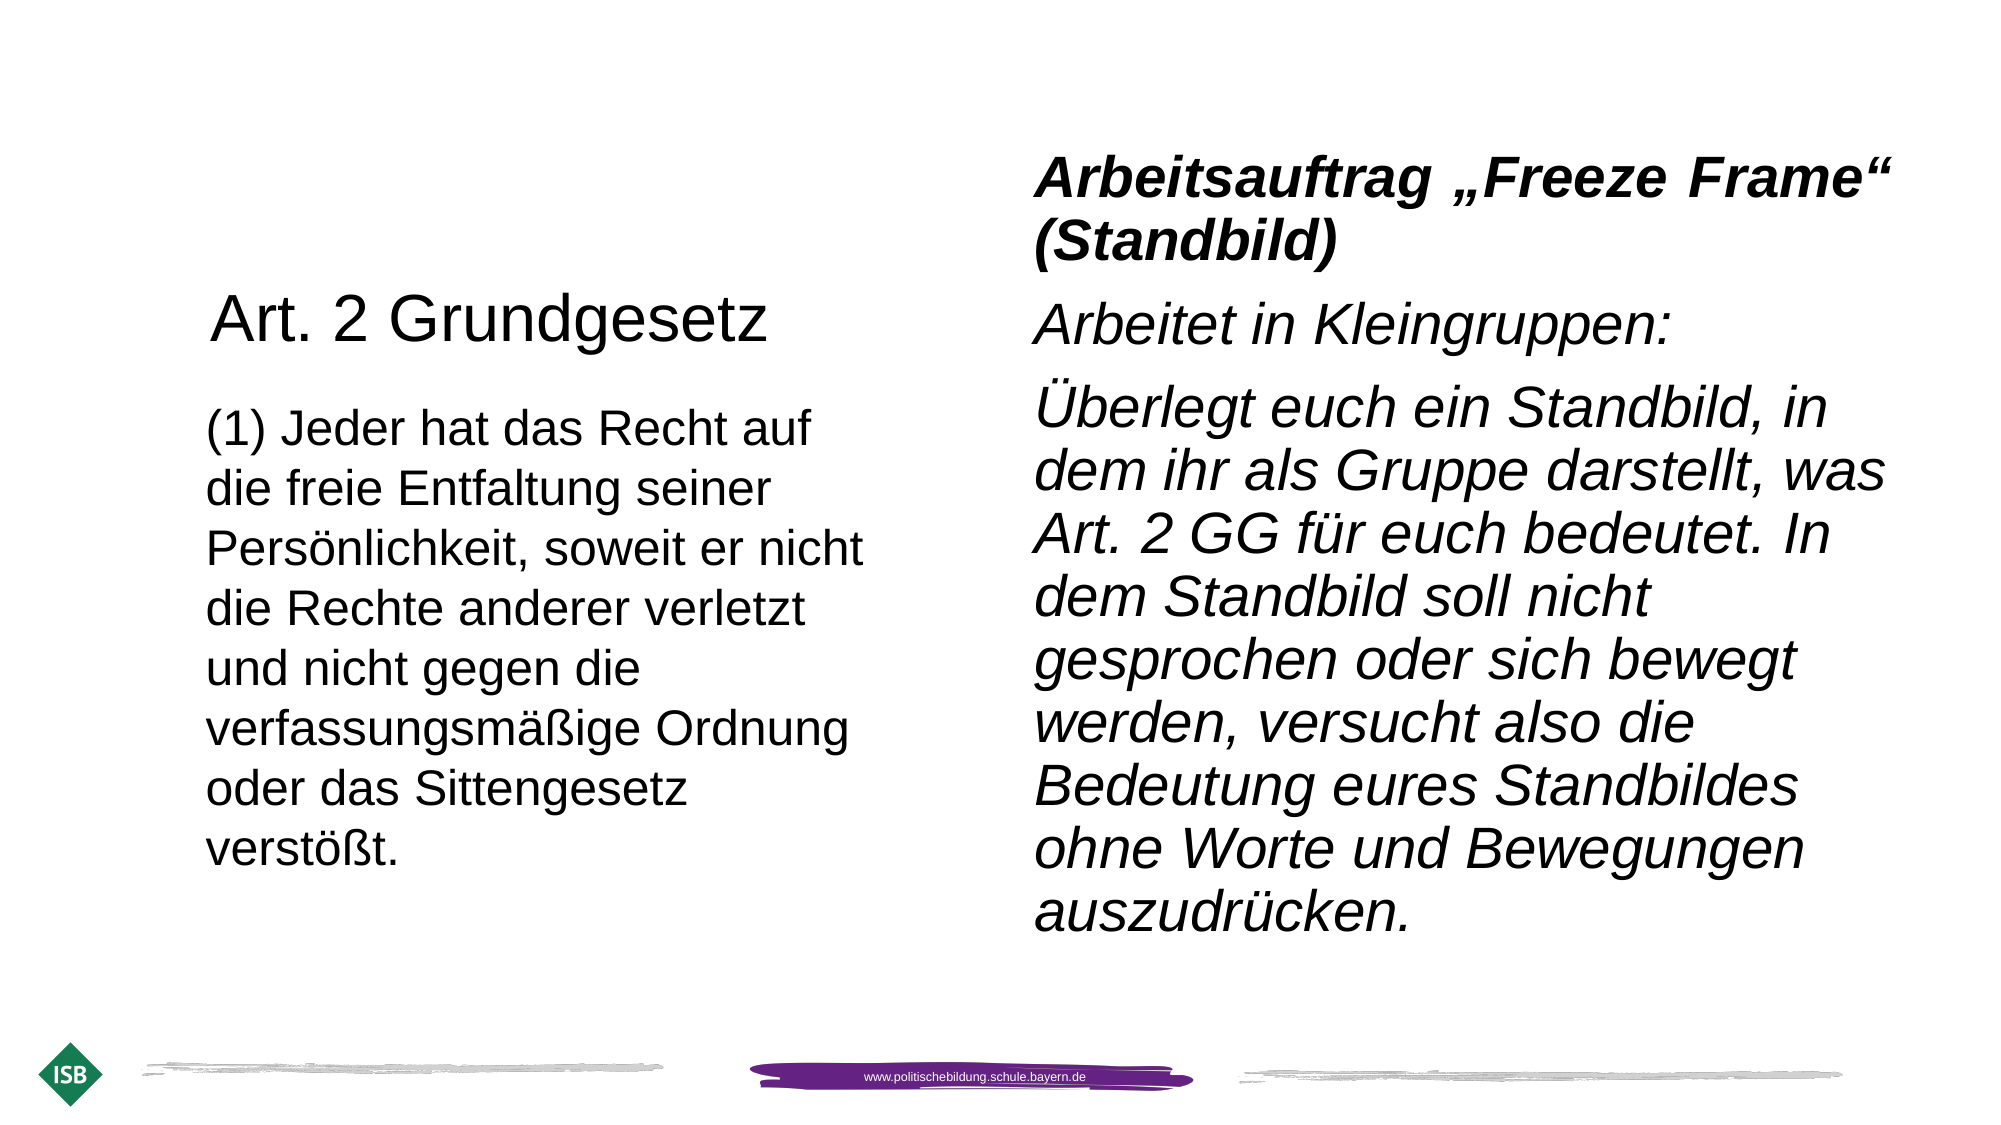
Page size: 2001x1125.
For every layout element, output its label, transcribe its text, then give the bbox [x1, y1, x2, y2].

text_box Art. 2 Grundgesetz [71, 276, 910, 351]
text_box (1) Jeder hat das Recht auf die freie Entfaltung seiner Persönlichkeit, soweit er nicht die Rechte anderer verletzt und nicht gegen die verfassungsmäßige Ordnung oder das Sittengesetz verstößt. [190, 388, 884, 884]
list Arbeitsauftrag „Freeze Frame“ (Standbild) Arbeitet in Kleingruppen: Überlegt euch ein Standbild, in dem ihr als Gruppe darstellt, was Art. 2 GG für euch bedeutet. In dem Standbild soll nicht gesprochen oder sich bewegt werden, versucht also die Bedeutung eures Standbildes ohne Worte und Bewegungen auszudrücken. [1019, 139, 1909, 854]
picture [38, 998, 1945, 1125]
